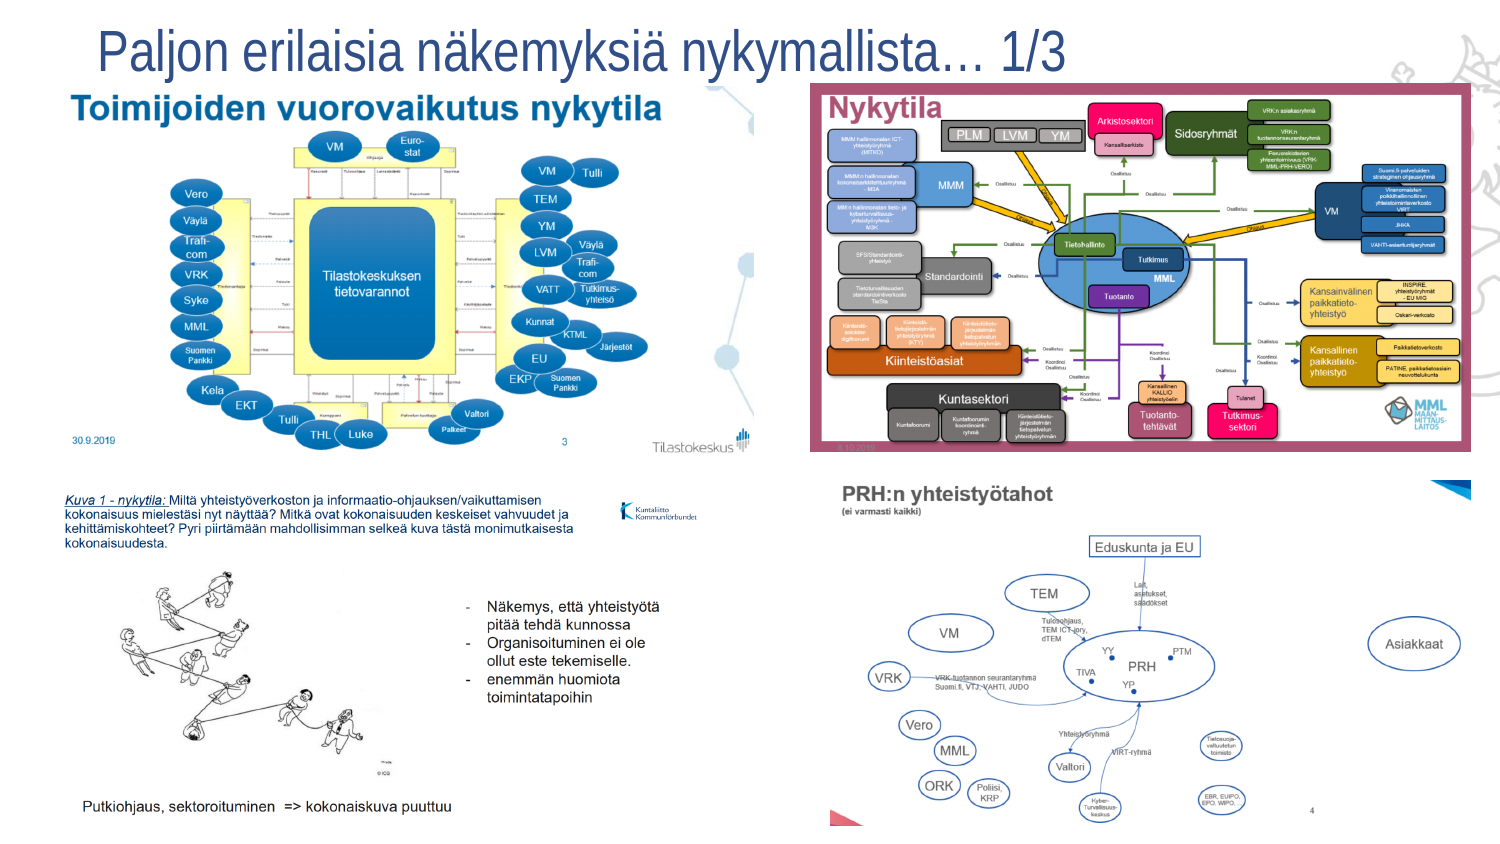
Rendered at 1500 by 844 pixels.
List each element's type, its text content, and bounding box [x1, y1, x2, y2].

title Paljon erilaisia näkemyksiä nykymallista… 1/3 [82, 6, 1294, 92]
picture [59, 85, 754, 457]
picture [52, 486, 712, 828]
picture [830, 479, 1472, 827]
picture [809, 0, 1500, 452]
